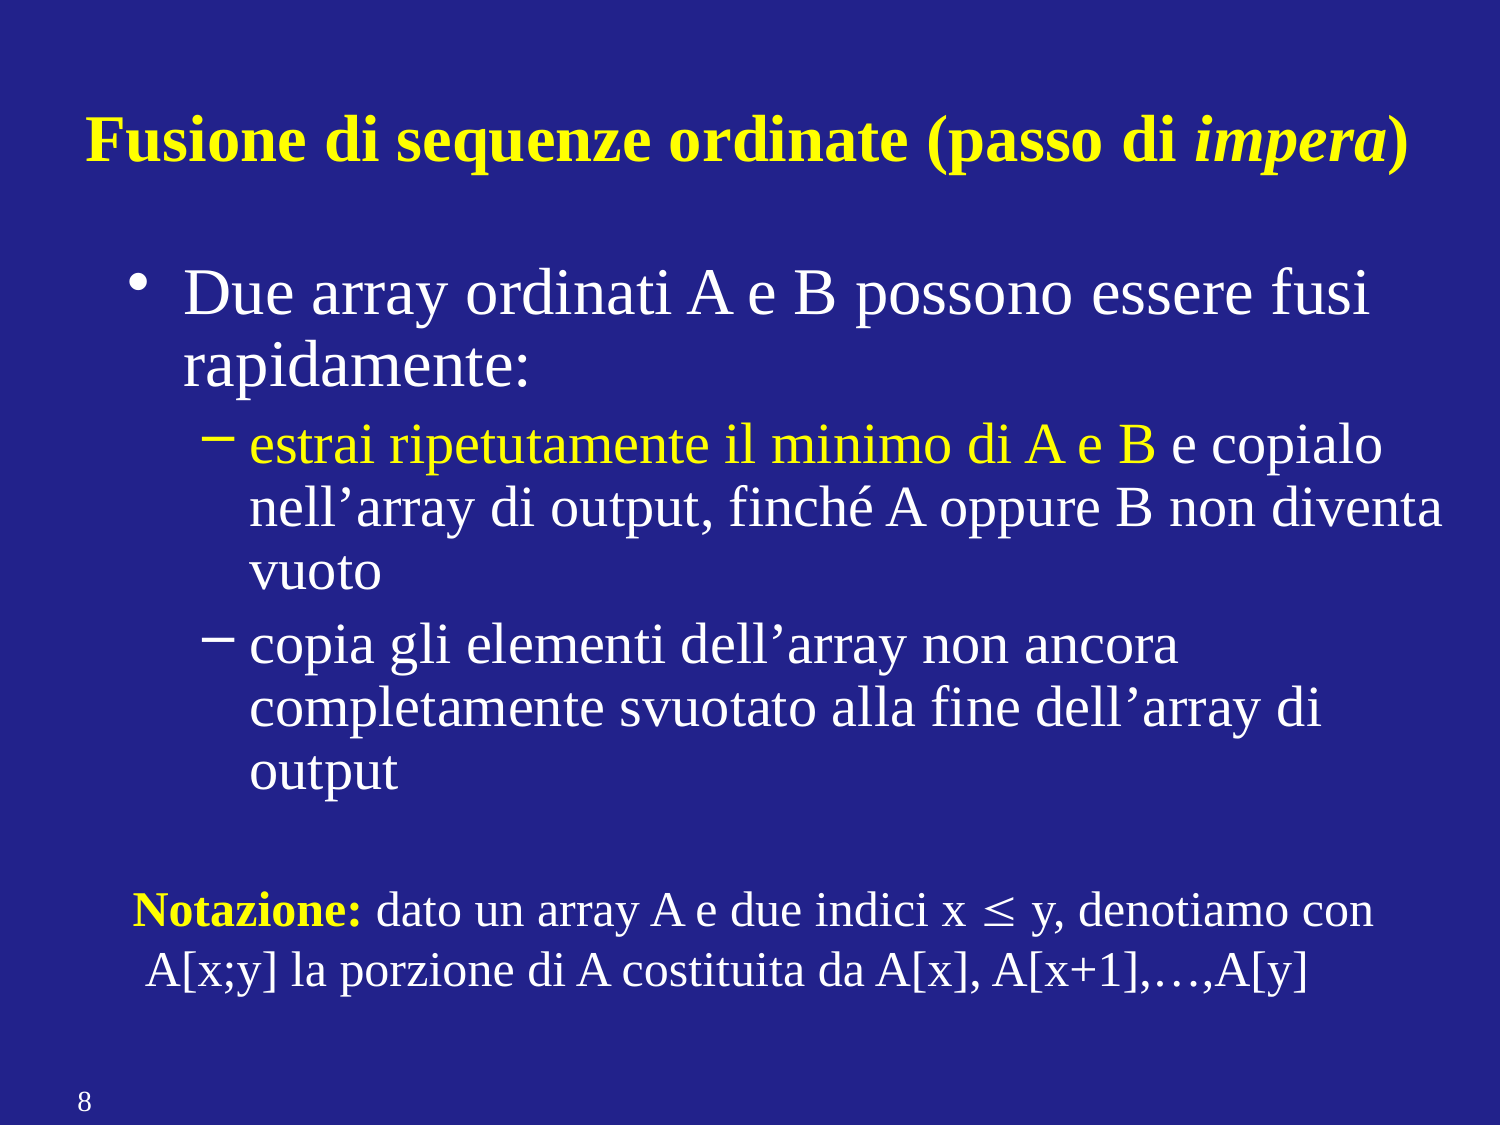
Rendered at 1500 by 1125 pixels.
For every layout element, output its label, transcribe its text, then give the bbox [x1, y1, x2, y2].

list Due array ordinati A e B possono essere fusi rapidamente: estrai ripetutamente il minimo di A e B e copialo nell’array di output, finché A oppure B non diventa vuoto copia gli elementi dell’array non ancora completamente svuotato alla fine dell’array di output [112, 249, 1459, 847]
text_box Fusione di sequenze ordinate (passo di impera) [41, 87, 1425, 238]
slide_number 8 [62, 1074, 376, 1125]
text_box Notazione: dato un array A e due indici x  y, denotiamo con A[x;y] la porzione di A costituita da A[x], A[x+1],…,A[y] [117, 869, 1390, 1005]
